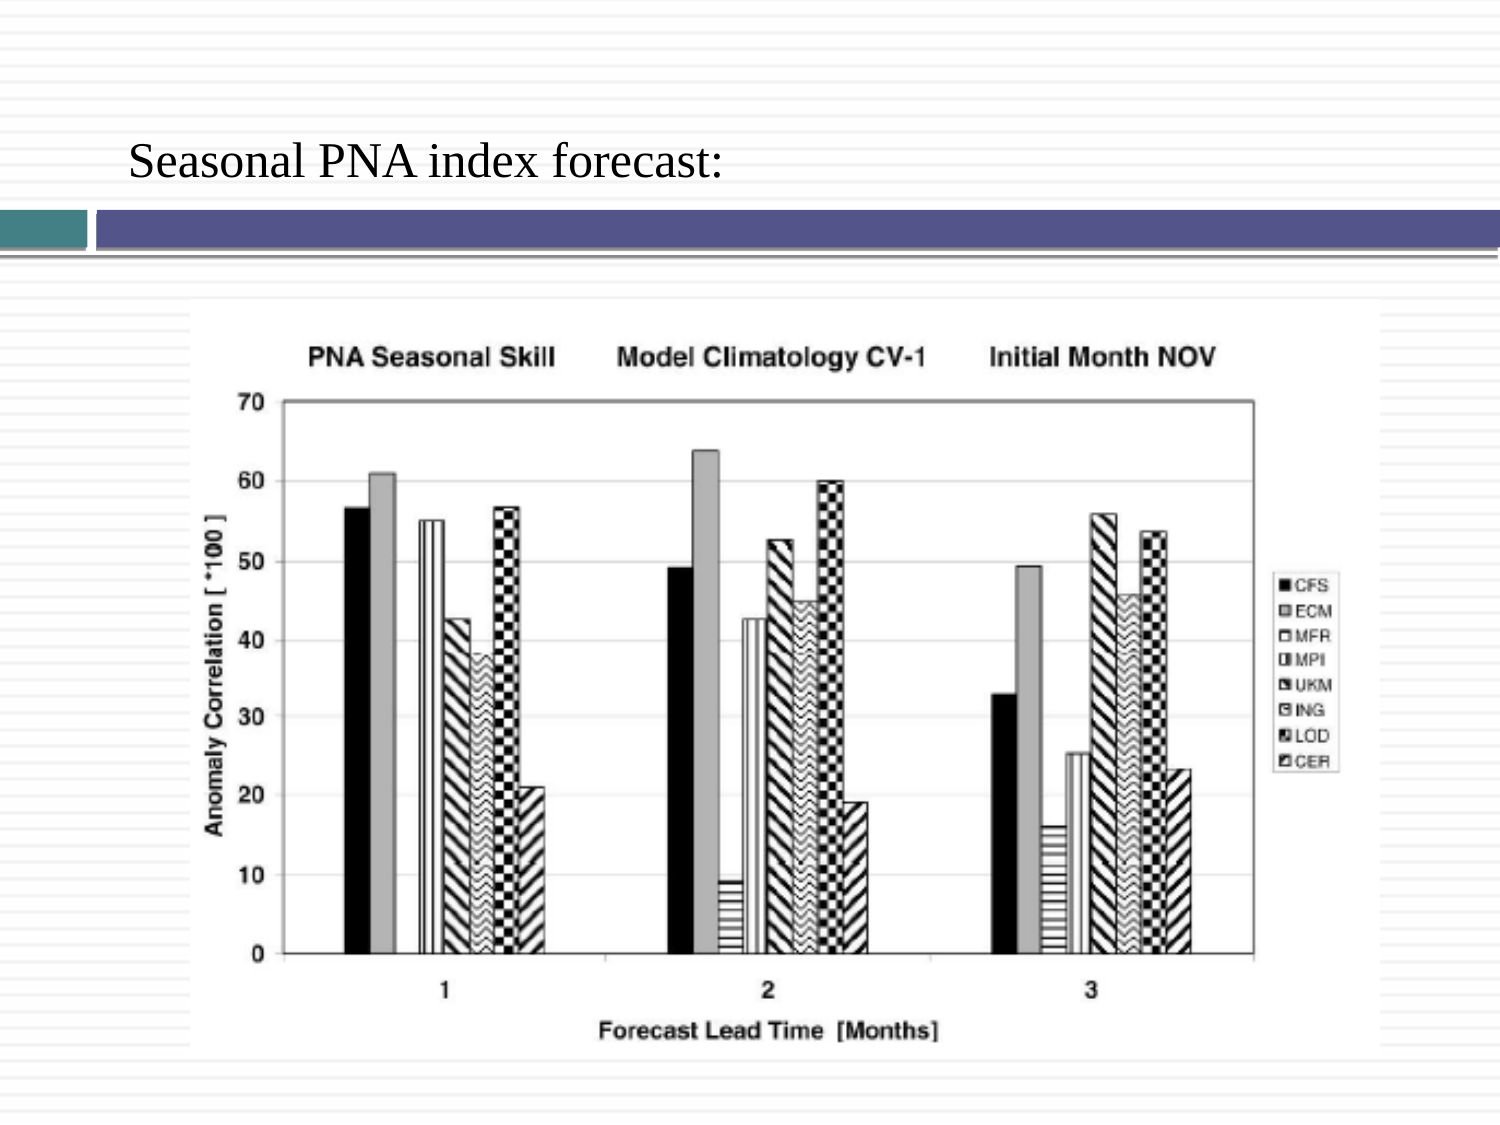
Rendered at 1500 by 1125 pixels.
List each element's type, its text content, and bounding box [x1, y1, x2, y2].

picture [0, 255, 1500, 1125]
picture [0, 0, 1500, 202]
text_box Seasonal PNA index forecast: [113, 120, 742, 195]
